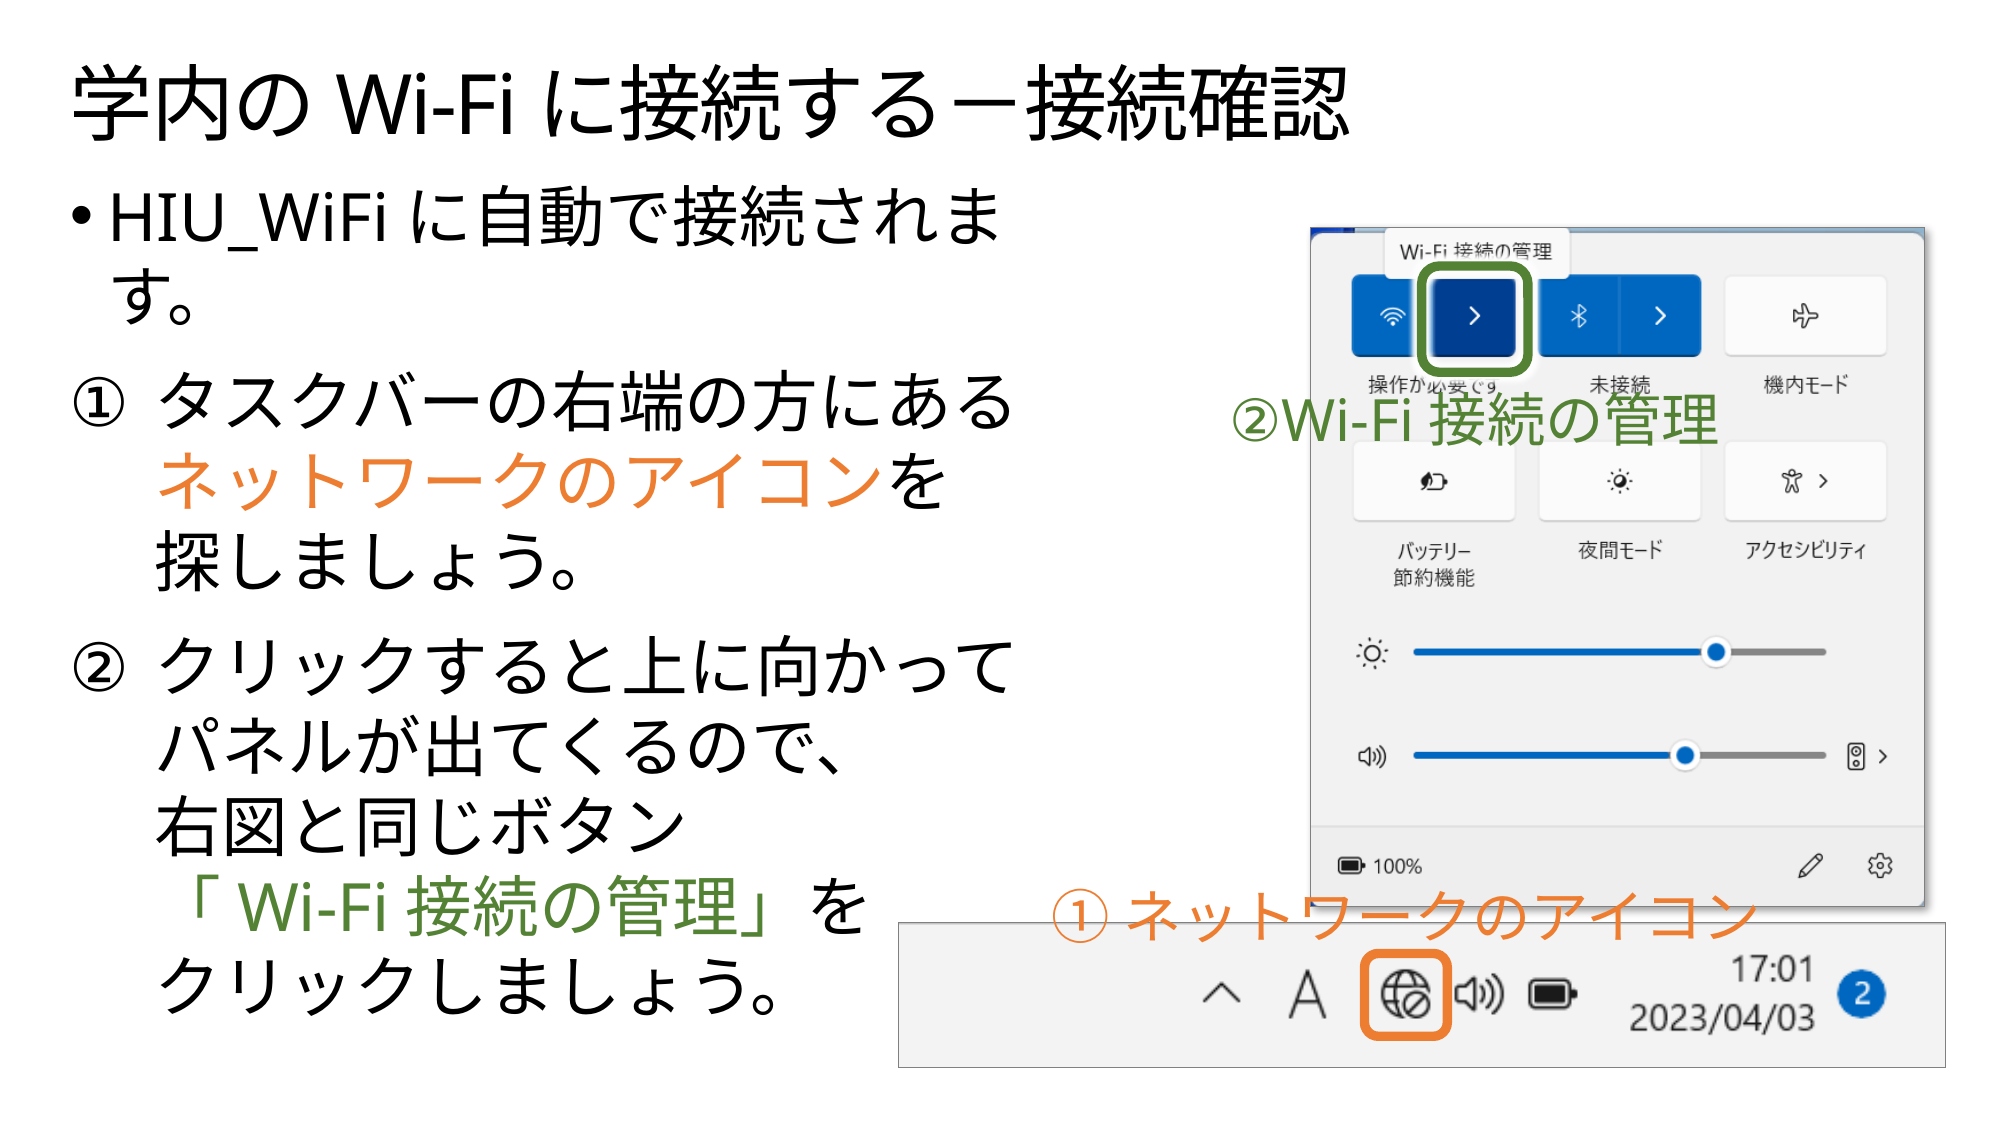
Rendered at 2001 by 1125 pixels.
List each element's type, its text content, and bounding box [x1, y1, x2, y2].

picture [1310, 227, 1925, 907]
picture [898, 922, 1946, 1068]
text_box ②Wi-Fi接続の管理 [1214, 375, 1310, 460]
title 学内のWi-Fiに接続する－接続確認 [54, 54, 1945, 167]
text_box ①ネットワークのアイコン [1036, 872, 1776, 922]
list HIU_WiFiに自動で接続されます。 タスクバーの右端の方にある ネットワークのアイコンを 探しましょう。 クリックすると上に向かって パネルが出てくるので、 右図と同じボタン 「Wi-Fi接続の管理」を クリックしましょう。 [54, 166, 1070, 1071]
